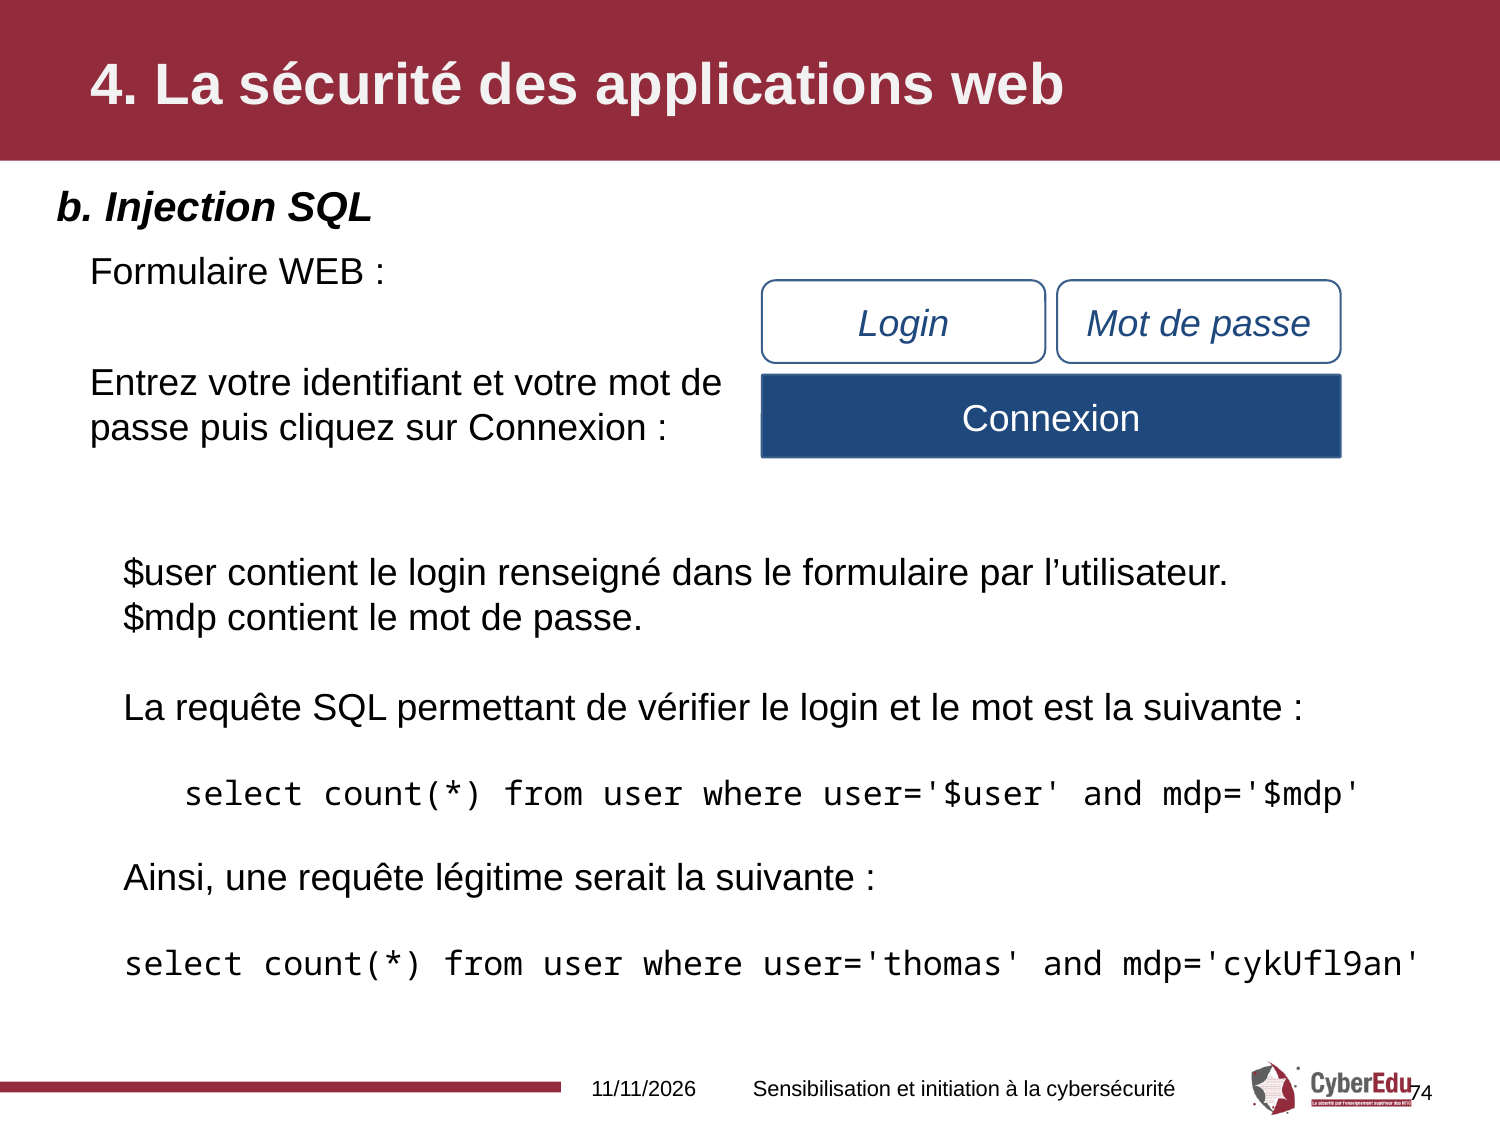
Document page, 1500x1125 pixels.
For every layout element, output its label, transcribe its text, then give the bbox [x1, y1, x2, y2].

title 4. La sécurité des applications web [75, 1, 1425, 161]
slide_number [561, 1057, 727, 1118]
picture [1246, 1060, 1412, 1115]
text_box Mot de passe [1055, 278, 1343, 366]
text_box Login [759, 278, 1048, 366]
text_box Formulaire WEB : [74, 239, 685, 300]
text_box Connexion [759, 372, 1343, 460]
text_box Entrez votre identifiant et votre mot de passe puis cliquez sur Connexion : [74, 350, 757, 455]
text_box b. Injection SQL [41, 172, 1471, 268]
footer Sensibilisation et initiation à la cybersécurité [738, 1057, 1236, 1118]
text_box $user contient le login renseigné dans le formulaire par l’utilisateur. $mdp contient le mot de passe. La requête SQL permettant de vérifier le login et le mot est la suivante : select count(*) from user where user='$user' and mdp='$mdp' Ainsi, une requête légitime serait la suivante : select count(*) from user where user='thomas' and mdp='cykUfl9an' [108, 540, 1439, 1030]
